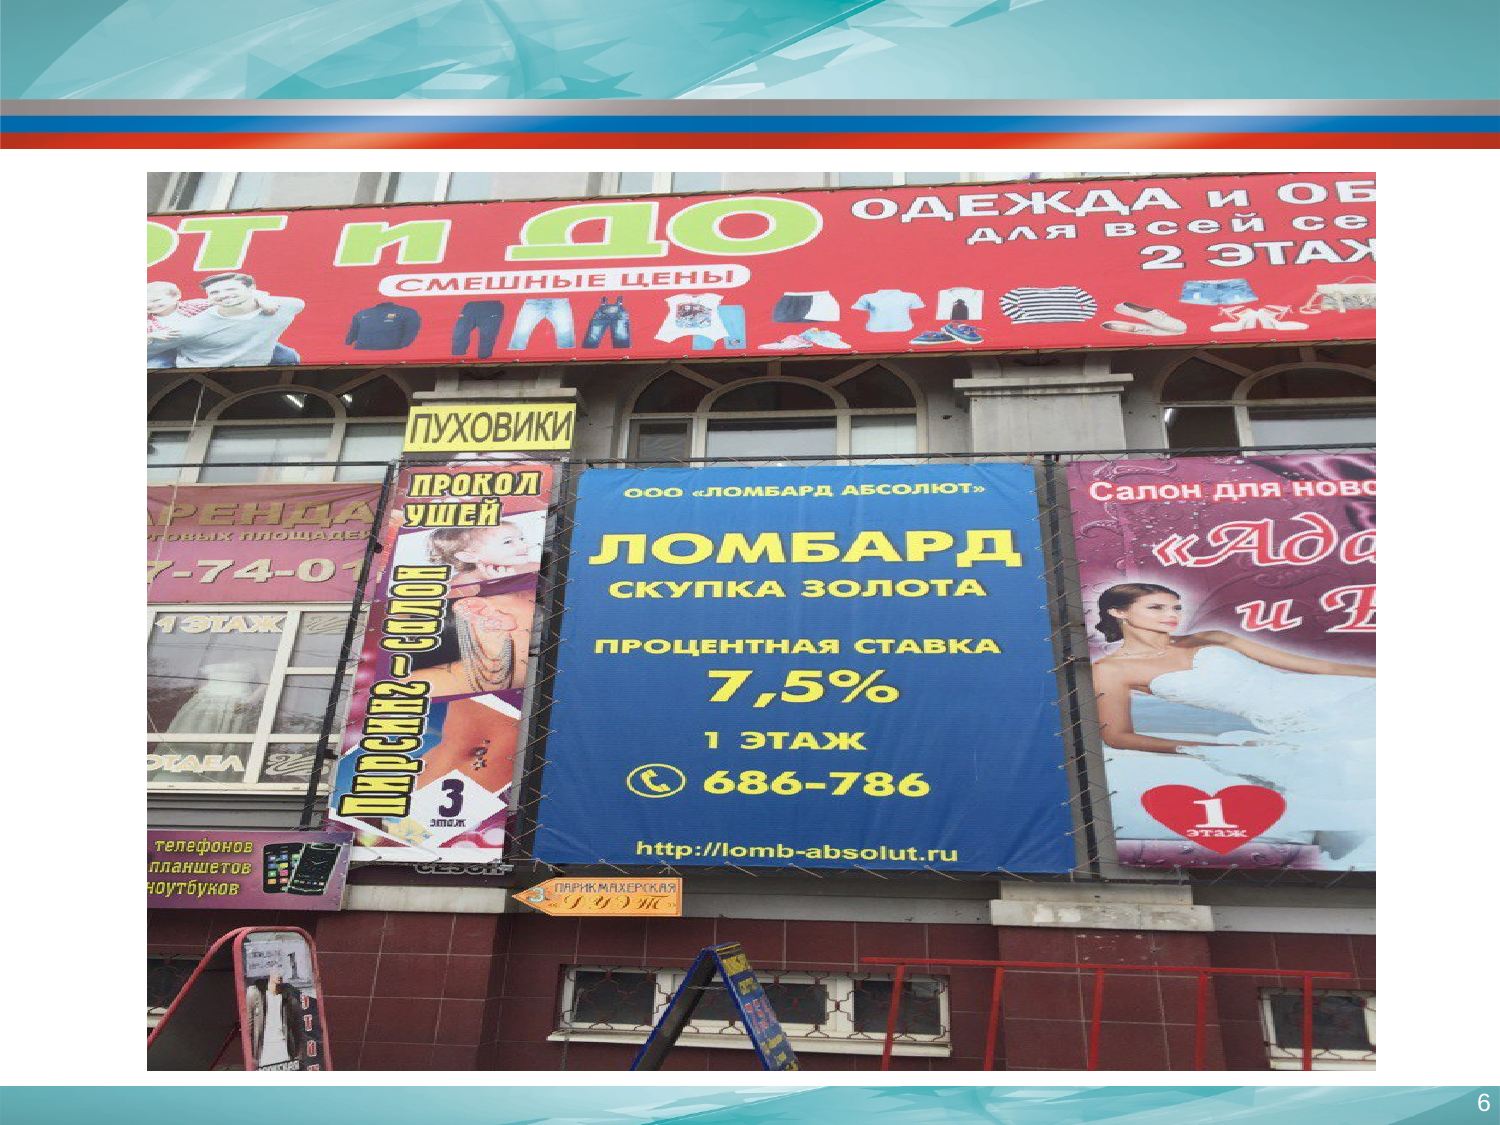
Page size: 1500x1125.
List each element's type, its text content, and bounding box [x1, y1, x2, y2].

picture [0, 0, 1500, 149]
slide_number 6 [1155, 1079, 1500, 1125]
picture [0, 1086, 1155, 1125]
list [147, 172, 1377, 1071]
